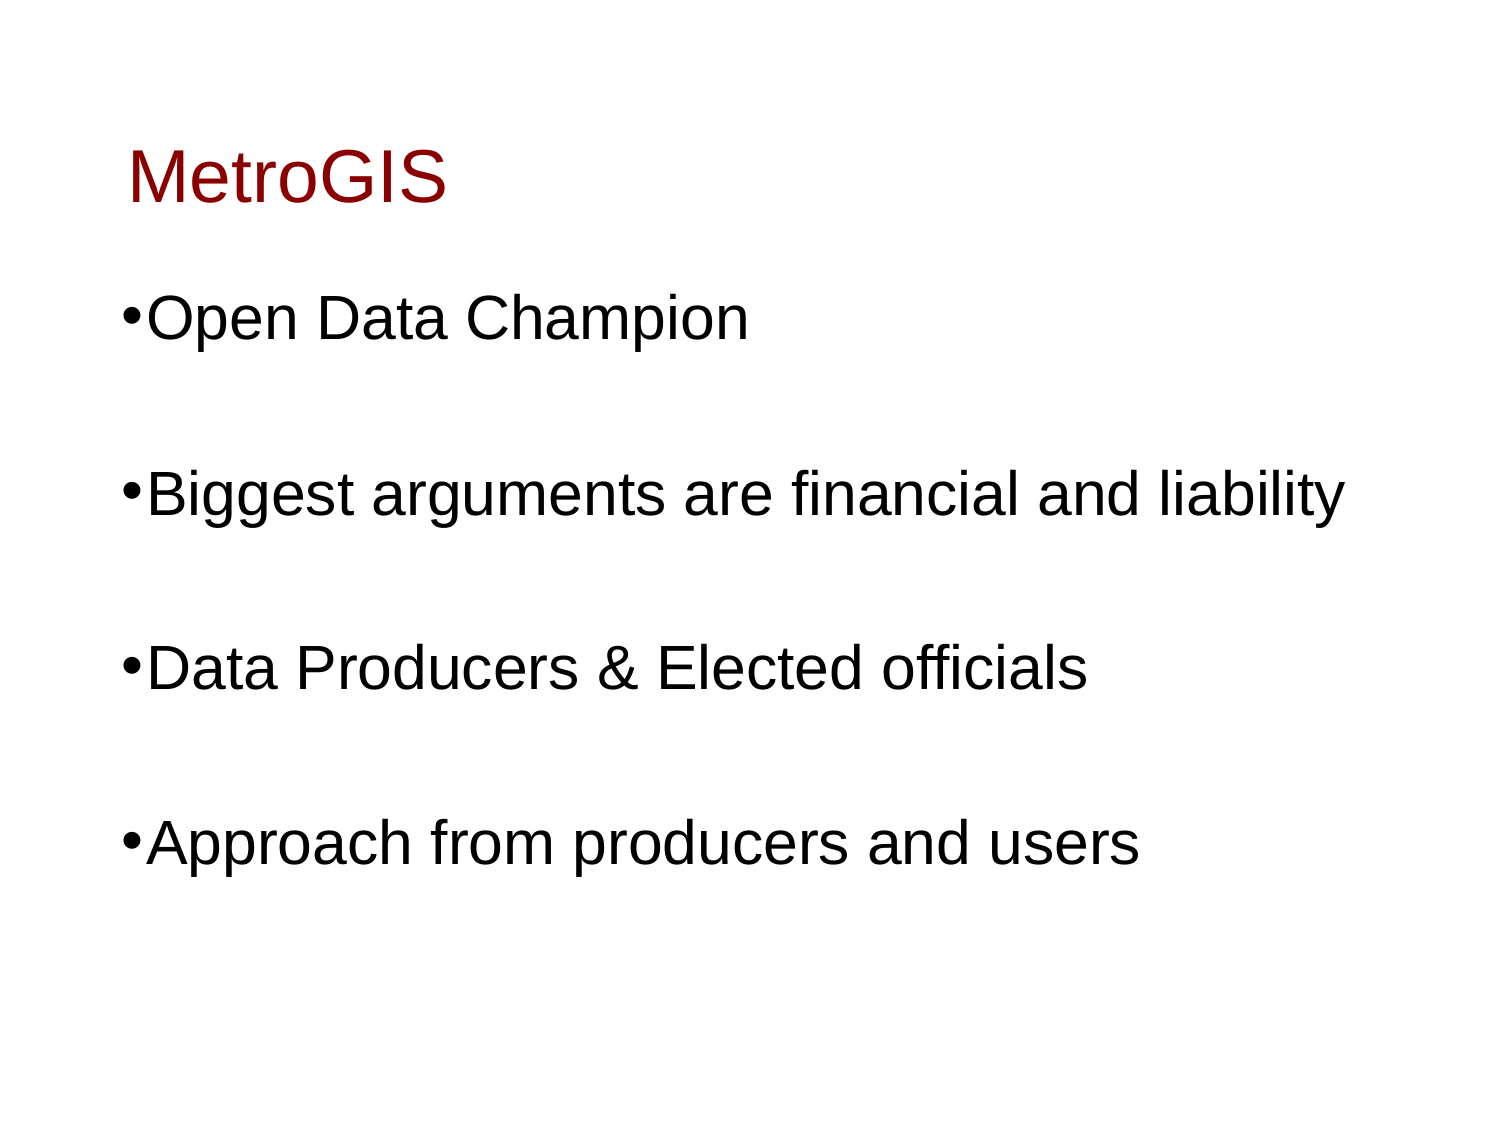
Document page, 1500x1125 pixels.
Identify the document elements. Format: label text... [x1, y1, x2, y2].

title MetroGIS [75, 45, 1425, 233]
list Open Data Champion Biggest arguments are financial and liability Data Producers & Elected officials Approach from producers and users [75, 262, 1425, 1078]
